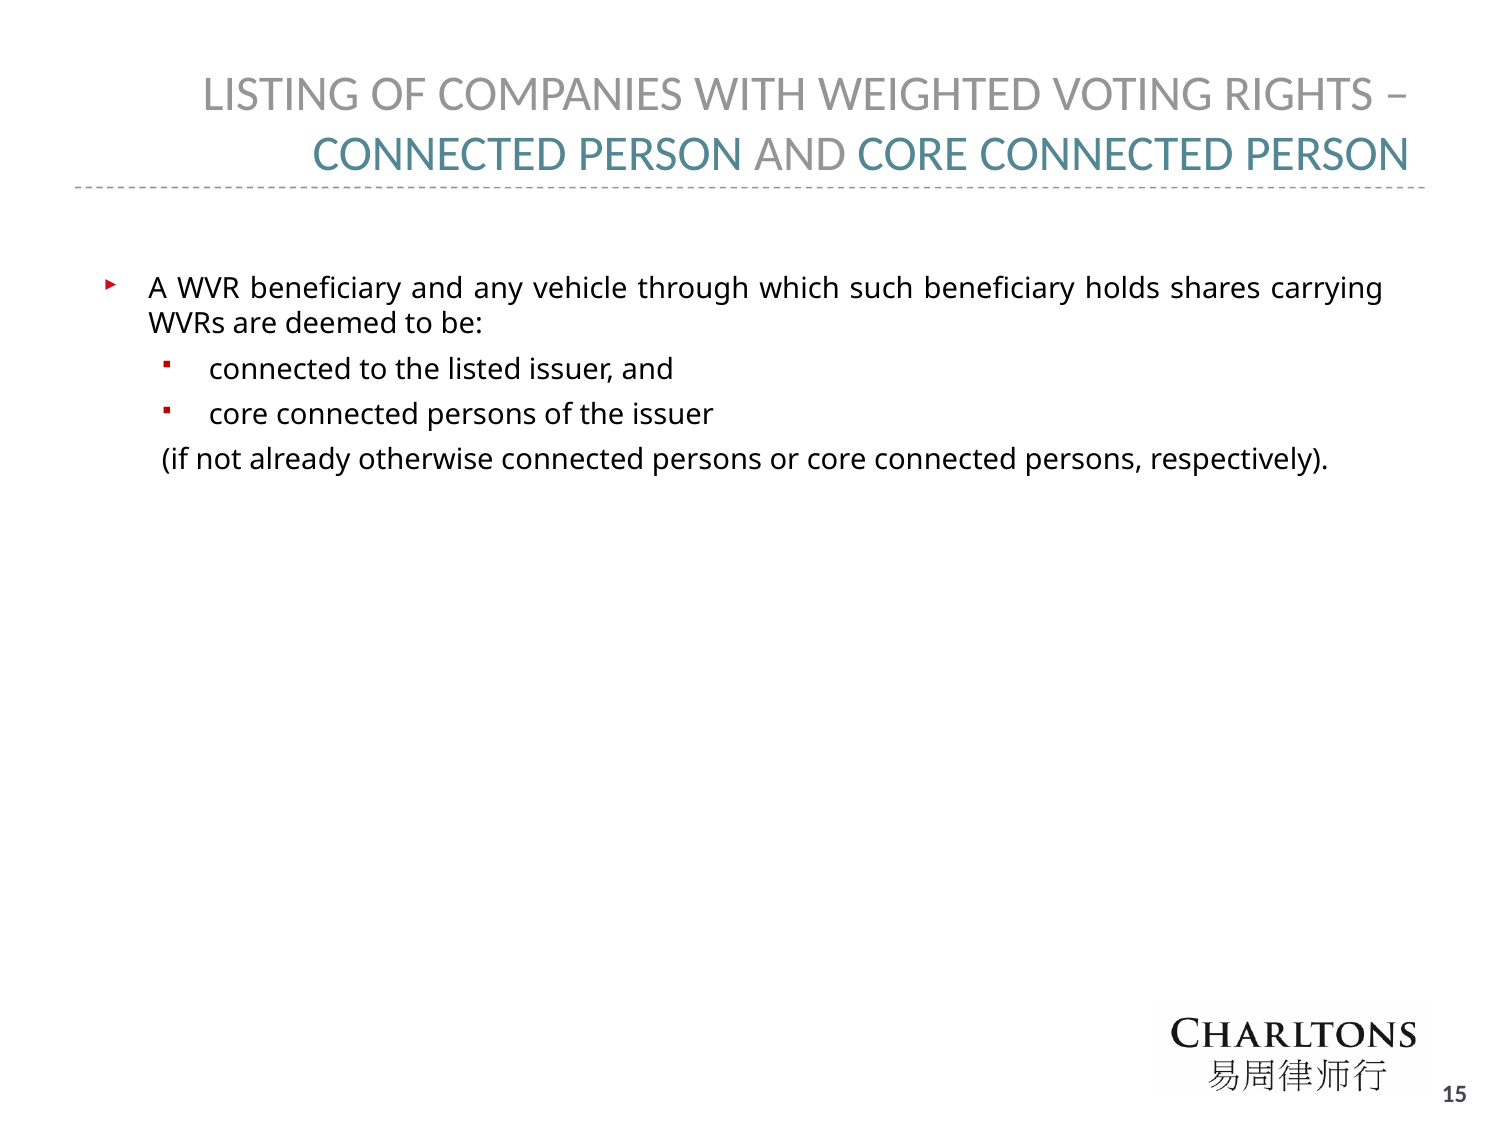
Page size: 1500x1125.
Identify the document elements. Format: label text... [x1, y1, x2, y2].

picture [1158, 999, 1428, 1070]
slide_number 14 [1157, 1070, 1483, 1107]
title LISTING OF COMPANIES WITH WEIGHTED VOTING RIGHTS – CONNECTED PERSON AND CORE CONNECTED PERSON [75, 24, 1425, 188]
list A WVR beneficiary and any vehicle through which such beneficiary holds shares carrying WVRs are deemed to be: connected to the listed issuer, and core connected persons of the issuer (if not already otherwise connected persons or core connected persons, respectively). [88, 214, 1400, 1010]
